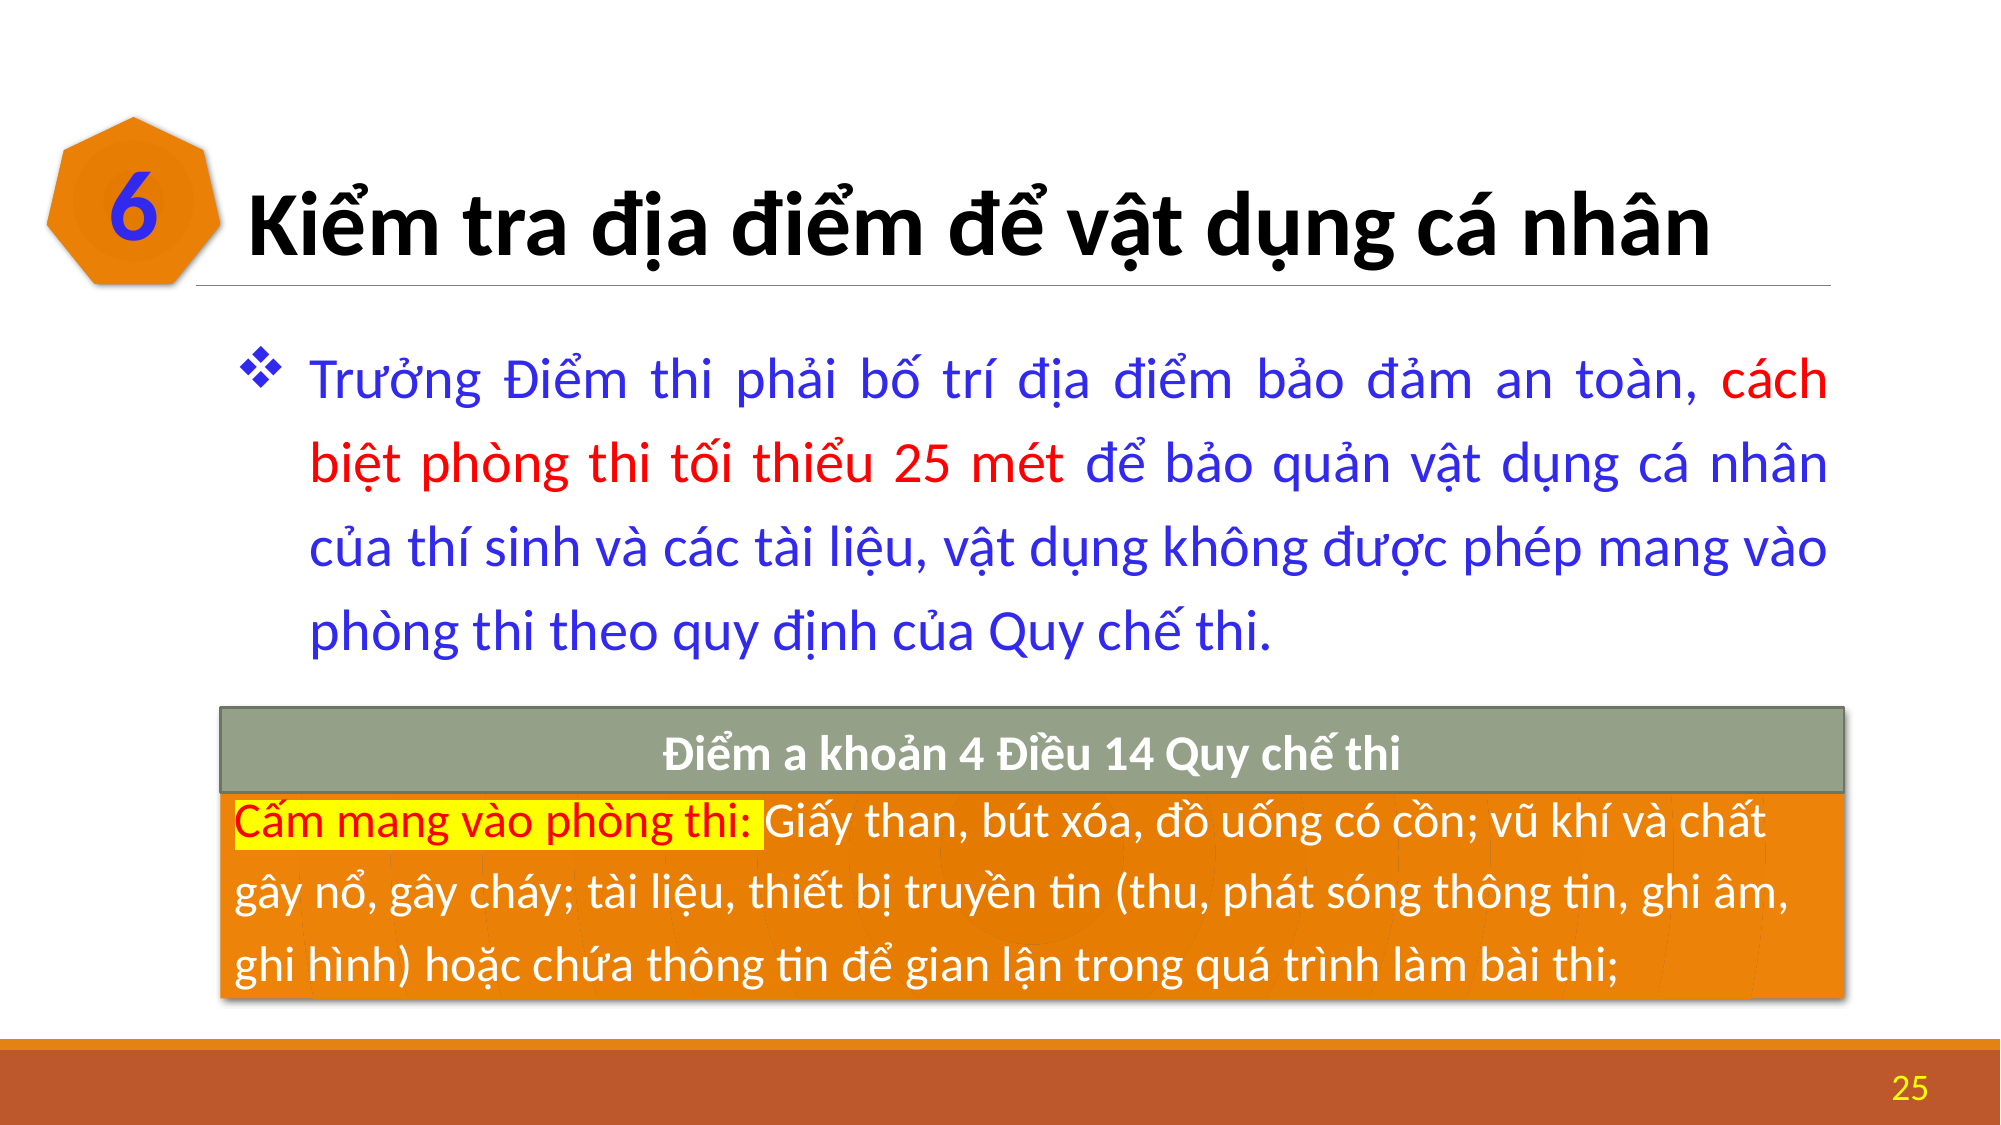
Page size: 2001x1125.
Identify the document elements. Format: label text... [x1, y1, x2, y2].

text_box 6 [46, 117, 221, 285]
slide_number 25 [1729, 1055, 1945, 1116]
text_box Điểm a khoản 4 Điều 14 Quy chế thi [219, 706, 1845, 794]
text_box Trưởng Điểm thi phải bố trí địa điểm bảo đảm an toàn, cách biệt phòng thi tối thiểu 25 mét để bảo quản vật dụng cá nhân của thí sinh và các tài liệu, vật dụng không được phép mang vào phòng thi theo quy định của Quy chế thi. [220, 318, 1845, 670]
text_box Cấm mang vào phòng thi: Giấy than, bút xóa, đồ uống có cồn; vũ khí và chất gây nổ, gây cháy; tài liệu, thiết bị truyền tin (thu, phát sóng thông tin, ghi âm, ghi hình) hoặc chứa thông tin để gian lận trong quá trình làm bài thi; [220, 794, 1845, 999]
text_box Kiểm tra địa điểm để vật dụng cá nhân [233, 156, 1898, 282]
